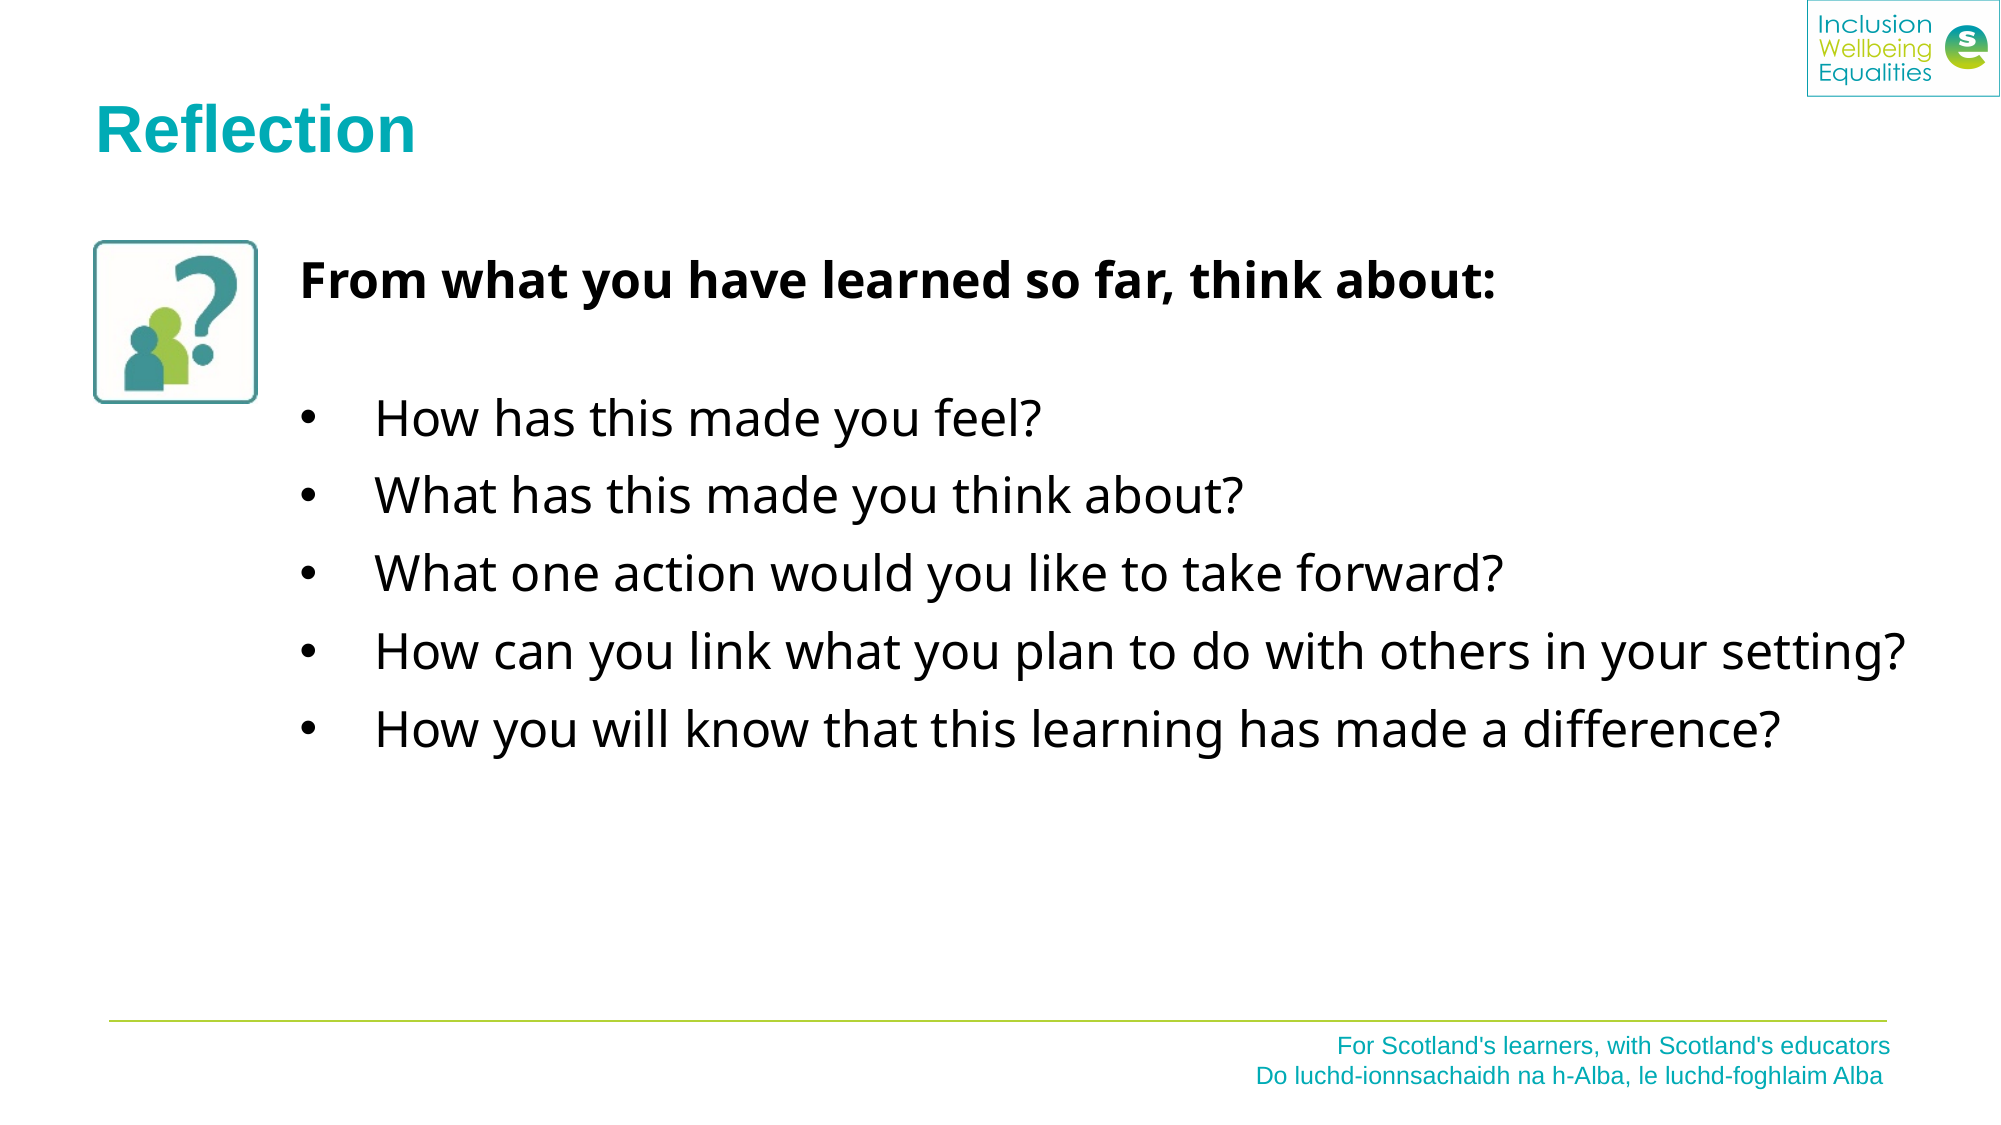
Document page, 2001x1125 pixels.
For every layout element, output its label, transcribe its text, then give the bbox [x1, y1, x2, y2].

text_box From what you have learned so far, think about: How has this made you feel? What has this made you think about? What one action would you like to take forward? How can you link what you plan to do with others in your setting? How you will know that this learning has made a difference? [284, 240, 1974, 766]
title Reflection [79, 78, 1883, 282]
picture [93, 240, 258, 404]
picture [1807, 0, 2000, 97]
